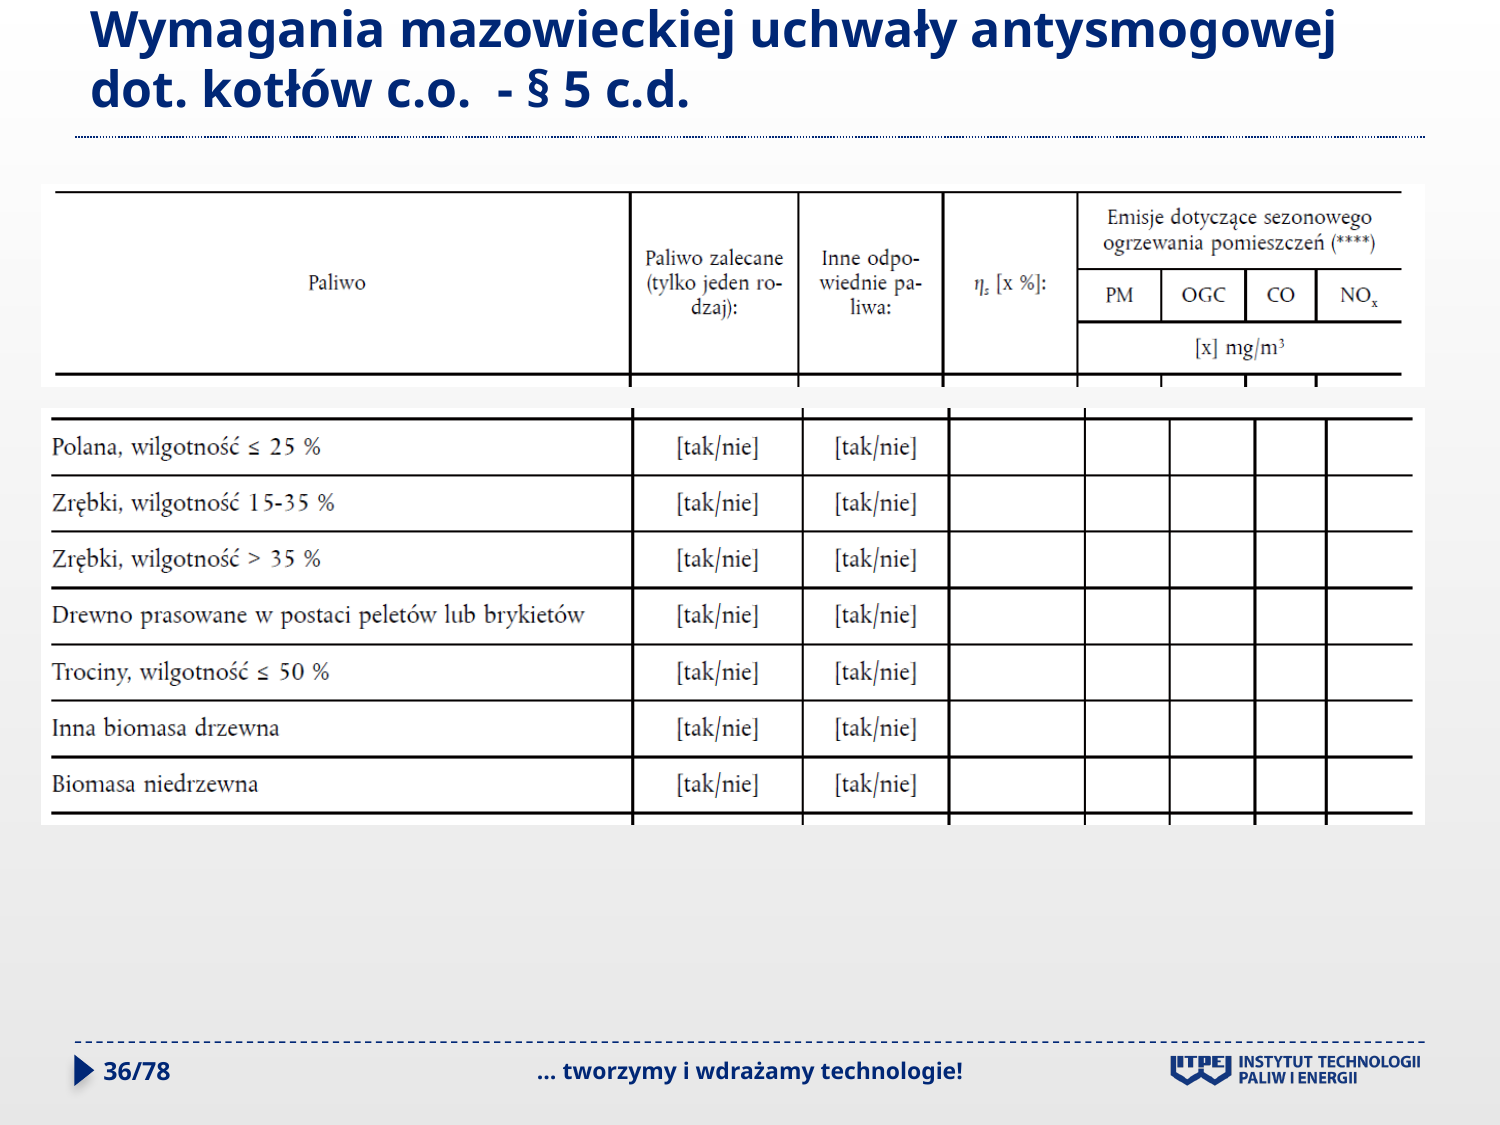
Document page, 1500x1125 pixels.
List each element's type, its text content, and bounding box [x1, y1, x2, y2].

picture [40, 184, 1426, 388]
picture [40, 408, 1426, 825]
title Wymagania mazowieckiej uchwały antysmogowej dot. kotłów c.o. - § 5 c.d. [75, 7, 1425, 126]
picture [1165, 1050, 1425, 1091]
